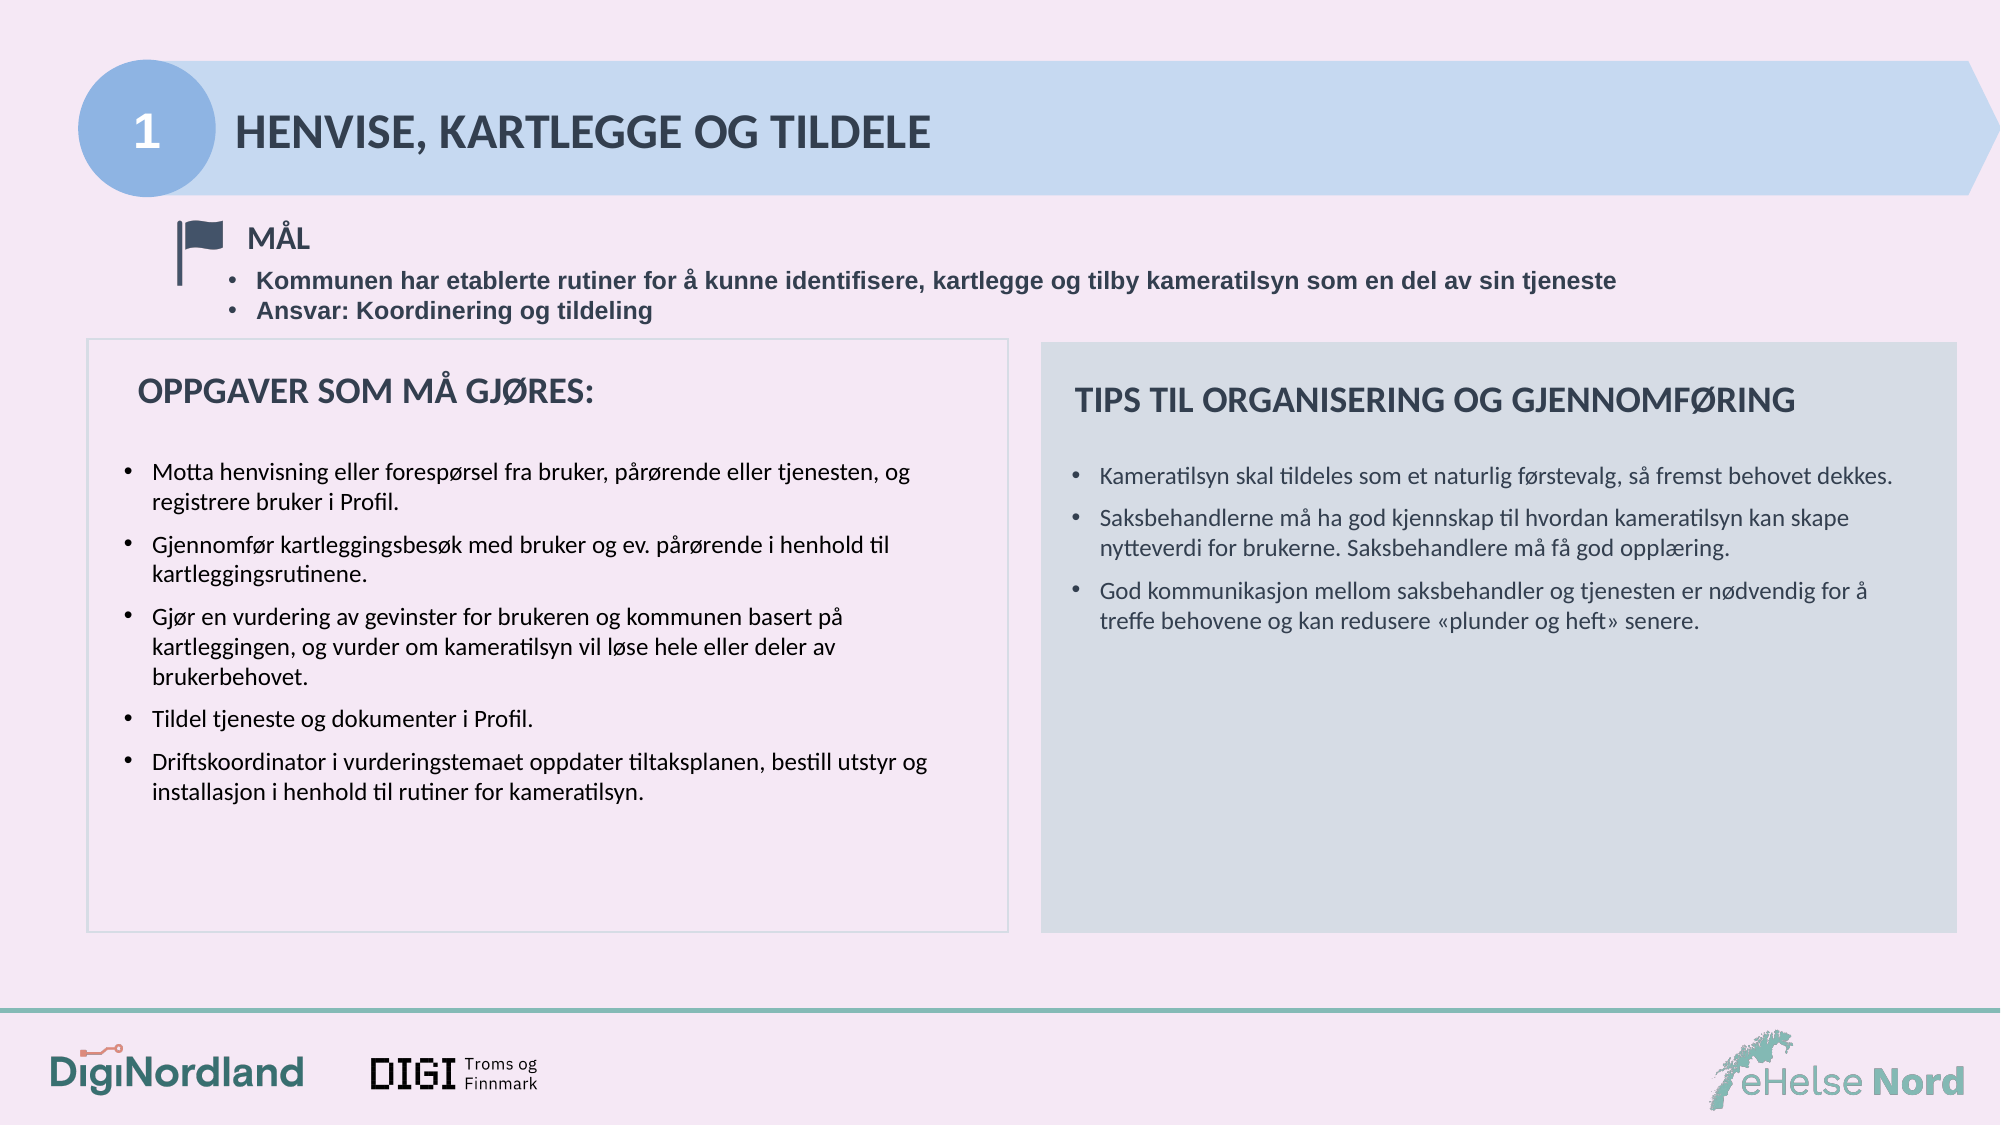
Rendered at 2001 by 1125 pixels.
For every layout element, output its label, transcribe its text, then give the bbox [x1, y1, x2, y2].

text_box HENVISE, KARTLEGGE OG TILDELE [150, 60, 2000, 196]
text_box Kommunen har etablerte rutiner for å kunne identifisere, kartlegge og tilby kameratilsyn som en del av sin tjeneste Ansvar: Koordinering og tildeling [213, 257, 1910, 332]
text_box [87, 339, 1009, 932]
text_box Kameratilsyn skal tildeles som et naturlig førstevalg, så fremst behovet dekkes. Saksbehandlerne må ha god kjennskap til hvordan kameratilsyn kan skape nytteverdi for brukerne. Saksbehandlere må få god opplæring. God kommunikasjon mellom saksbehandler og tjenesten er nødvendig for å treffe behovene og kan redusere «plunder og heft» senere. [1056, 452, 1942, 642]
picture [1700, 1028, 1976, 1112]
text_box MÅL [232, 209, 807, 257]
picture [0, 993, 353, 1125]
picture [161, 214, 239, 292]
picture [371, 1026, 539, 1115]
text_box [1042, 343, 1956, 932]
text_box 1 [79, 60, 215, 196]
text_box TIPS TIL ORGANISERING OG GJENNOMFØRING [1060, 368, 2000, 428]
